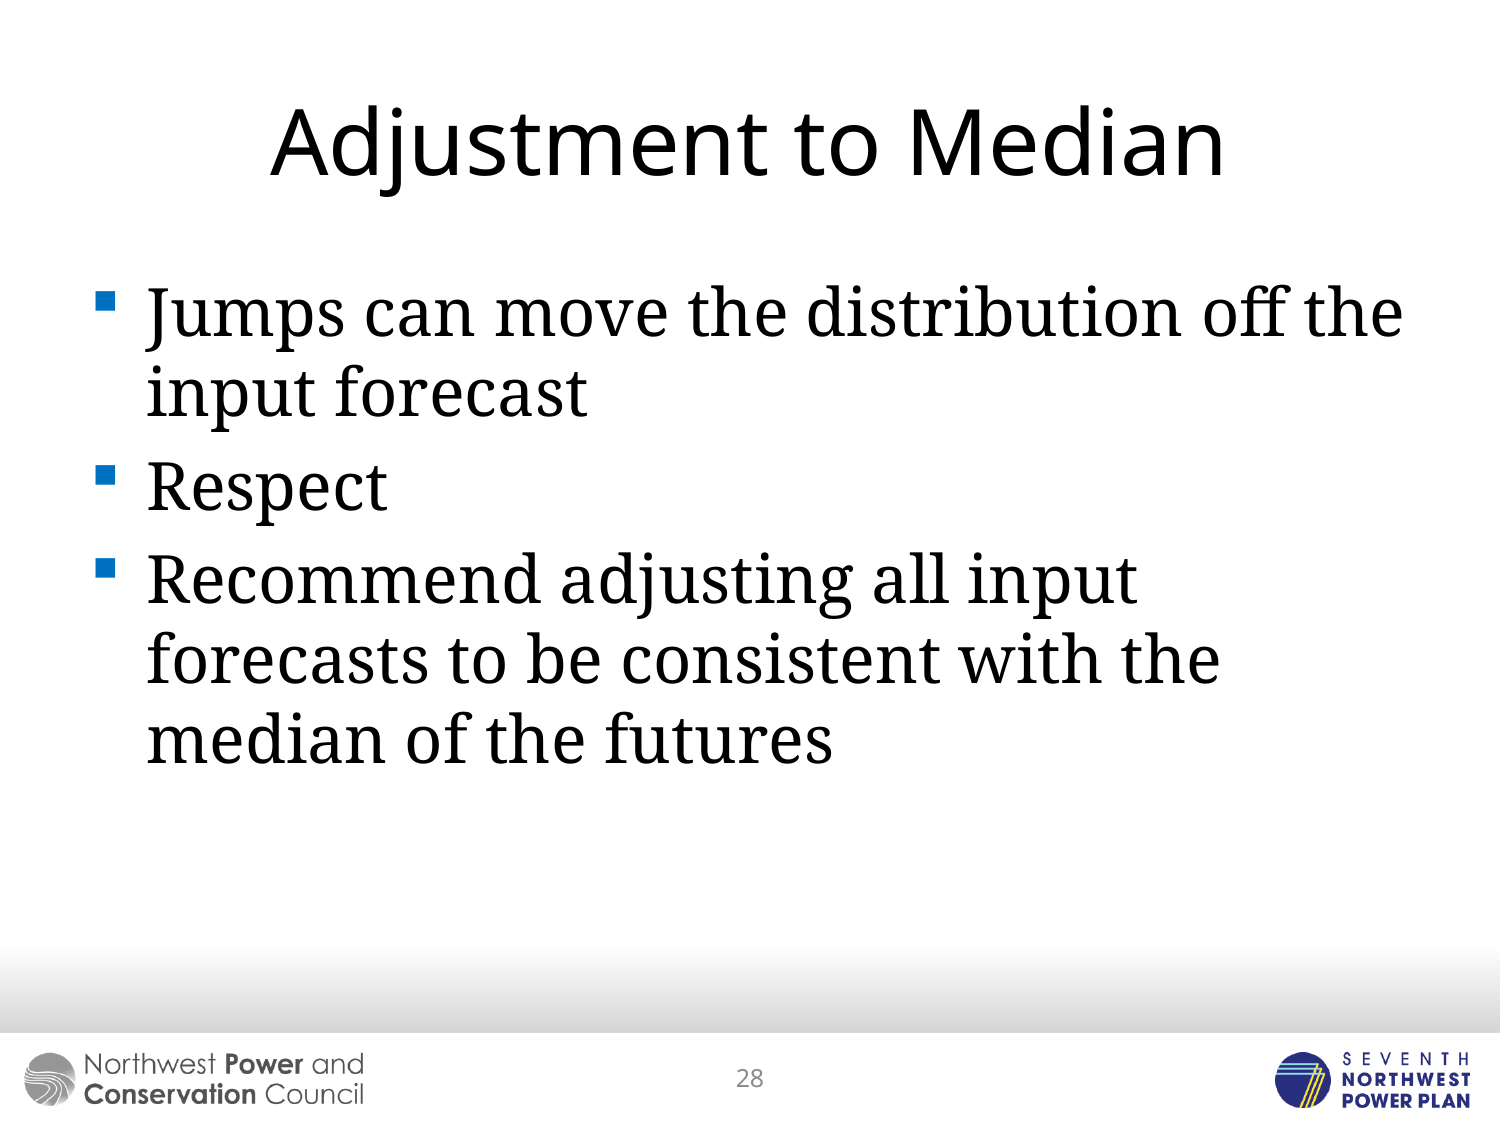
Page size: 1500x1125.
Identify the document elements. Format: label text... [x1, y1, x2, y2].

picture [1275, 1052, 1470, 1108]
list Jumps can move the distribution off the input forecast Respect Recommend adjusting all input forecasts to be consistent with the median of the futures [75, 262, 1425, 1005]
slide_number 28 [575, 1050, 925, 1110]
title Adjustment to Median [75, 45, 1425, 233]
